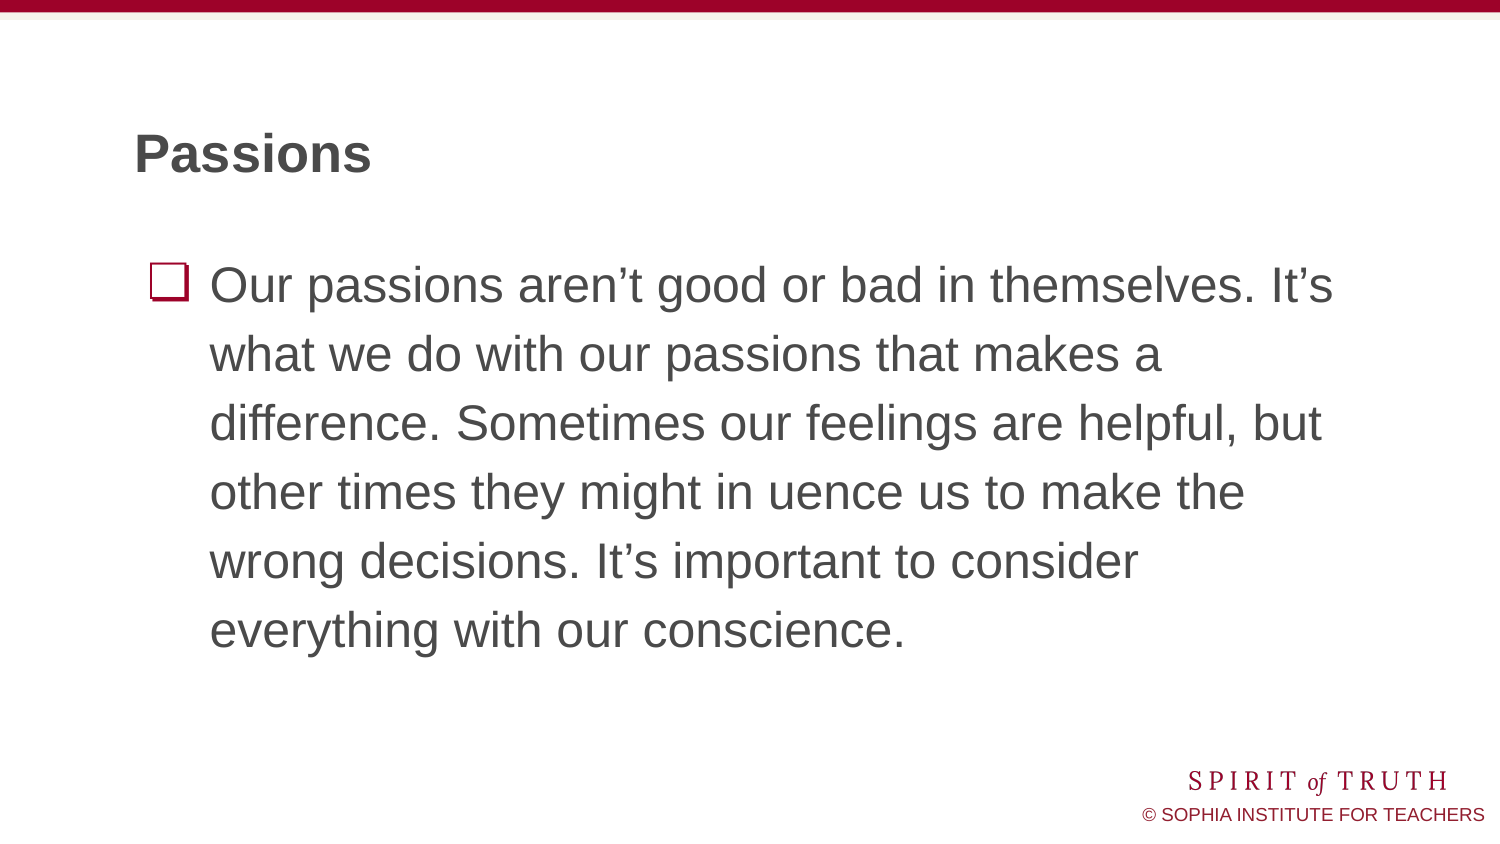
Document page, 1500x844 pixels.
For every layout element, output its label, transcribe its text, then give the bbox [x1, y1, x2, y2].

picture [1186, 768, 1449, 797]
list Our passions aren’t good or bad in themselves. It’s what we do with our passions that makes a difference. Sometimes our feelings are helpful, but other times they might in uence us to make the wrong decisions. It’s important to consider everything with our conscience. [119, 228, 1381, 755]
title Passions [119, 103, 1381, 192]
